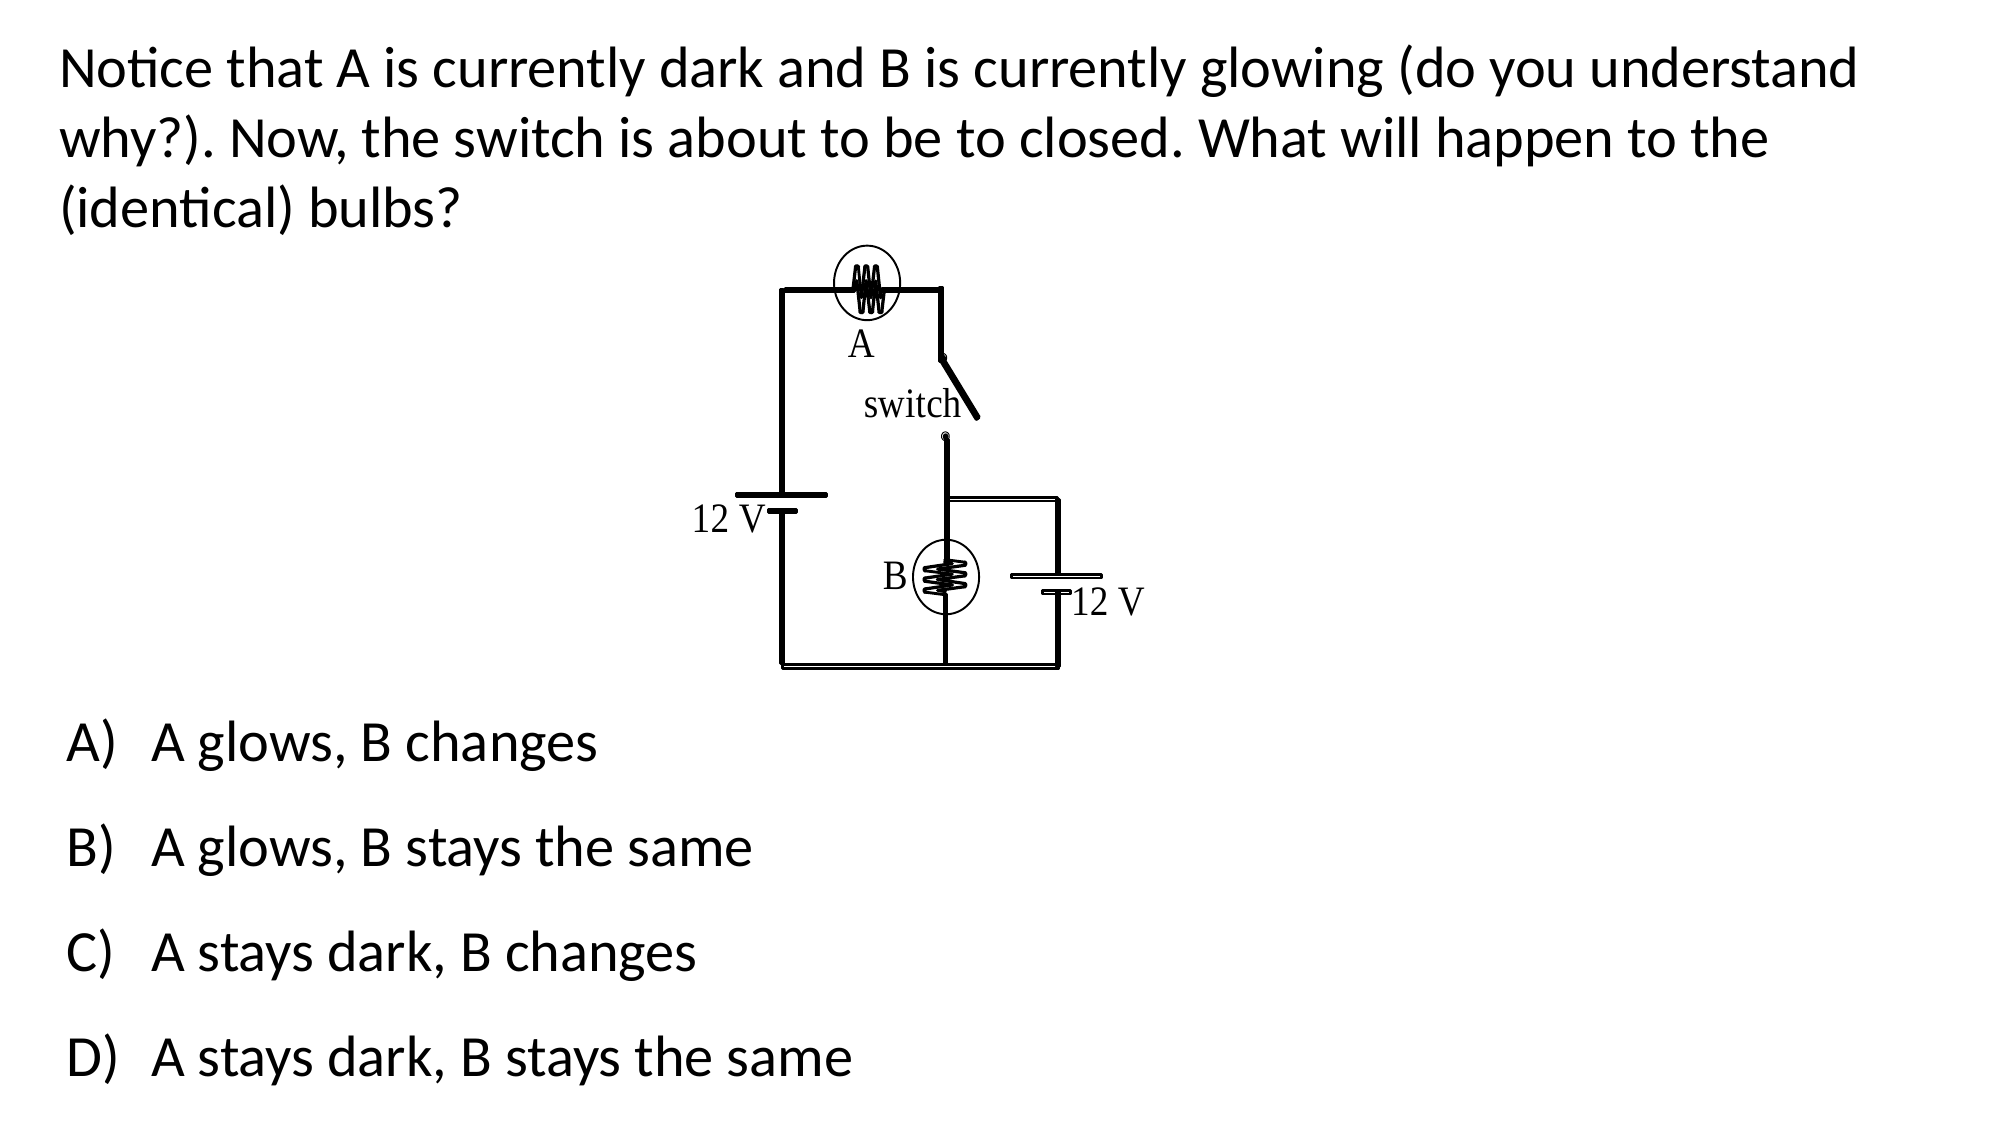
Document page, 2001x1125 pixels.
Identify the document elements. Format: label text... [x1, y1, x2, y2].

text_box Notice that A is currently dark and B is currently glowing (do you understand why?). Now, the switch is about to be to closed. What will happen to the (identical) bulbs? [44, 22, 1968, 247]
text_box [681, 233, 1368, 709]
text_box A glows, B changes A glows, B stays the same A stays dark, B changes A stays dark, B stays the same [51, 660, 869, 1096]
